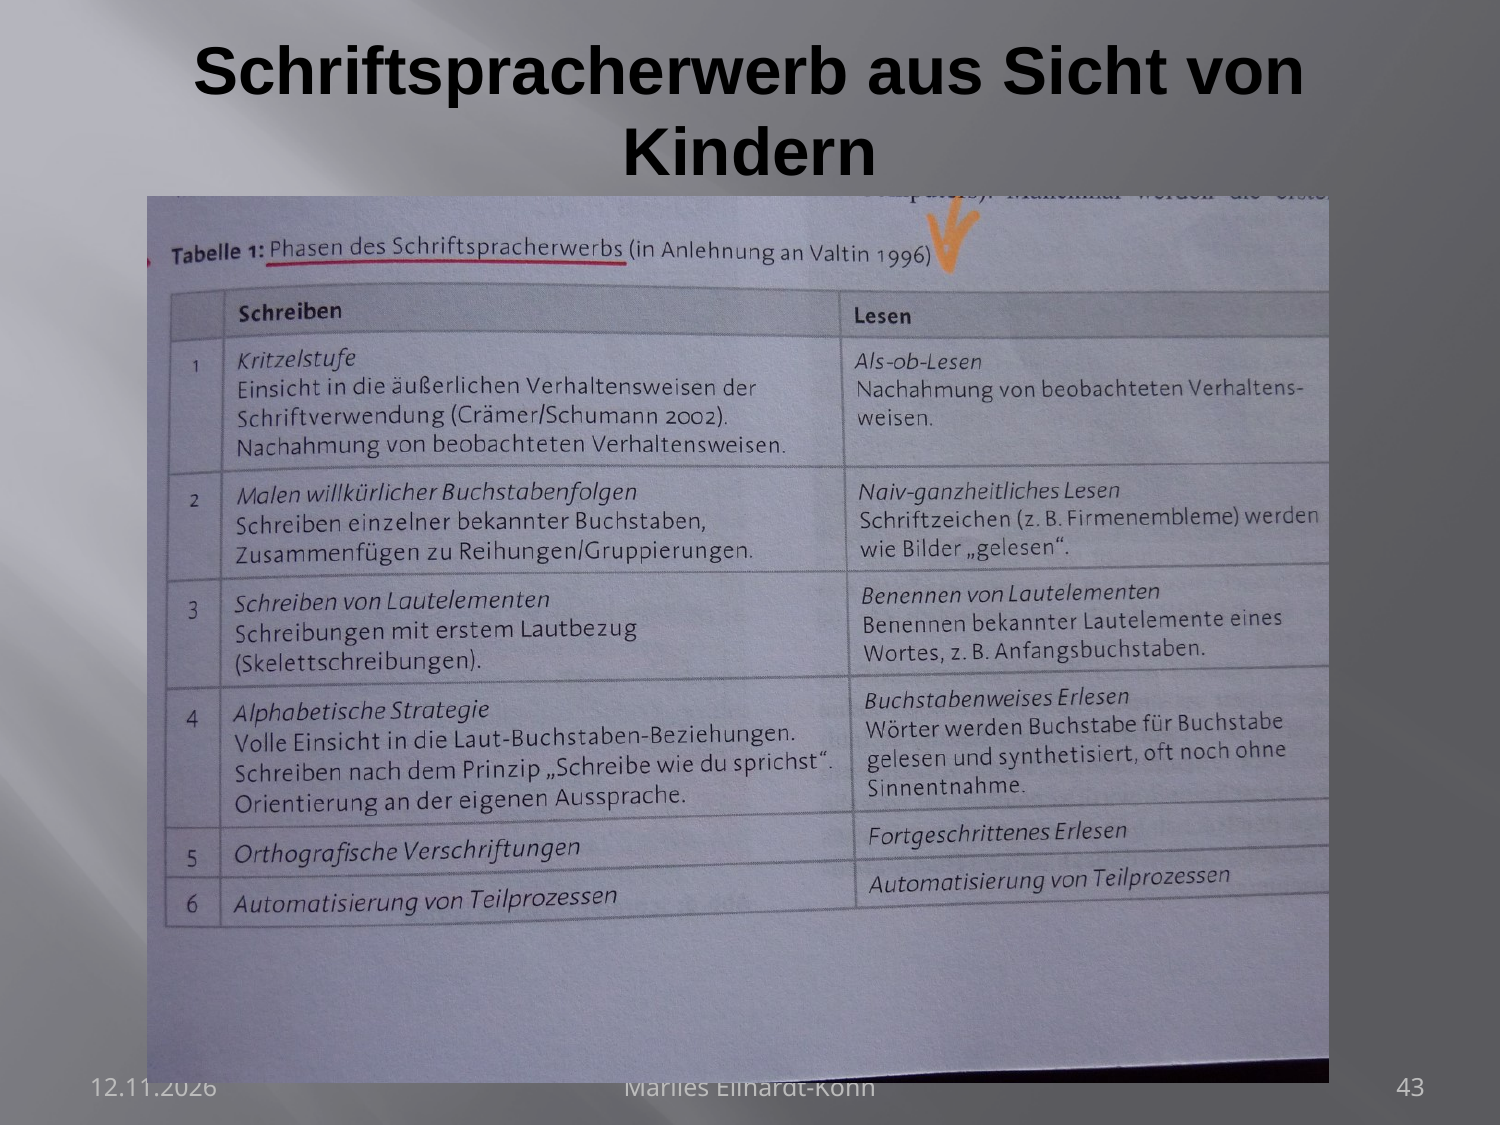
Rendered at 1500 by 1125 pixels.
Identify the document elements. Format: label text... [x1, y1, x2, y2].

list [147, 196, 1329, 1083]
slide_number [75, 1052, 164, 1113]
slide_number 43 [1364, 1052, 1425, 1113]
title Schriftspracherwerb aus Sicht von Kindern [75, 19, 1425, 197]
